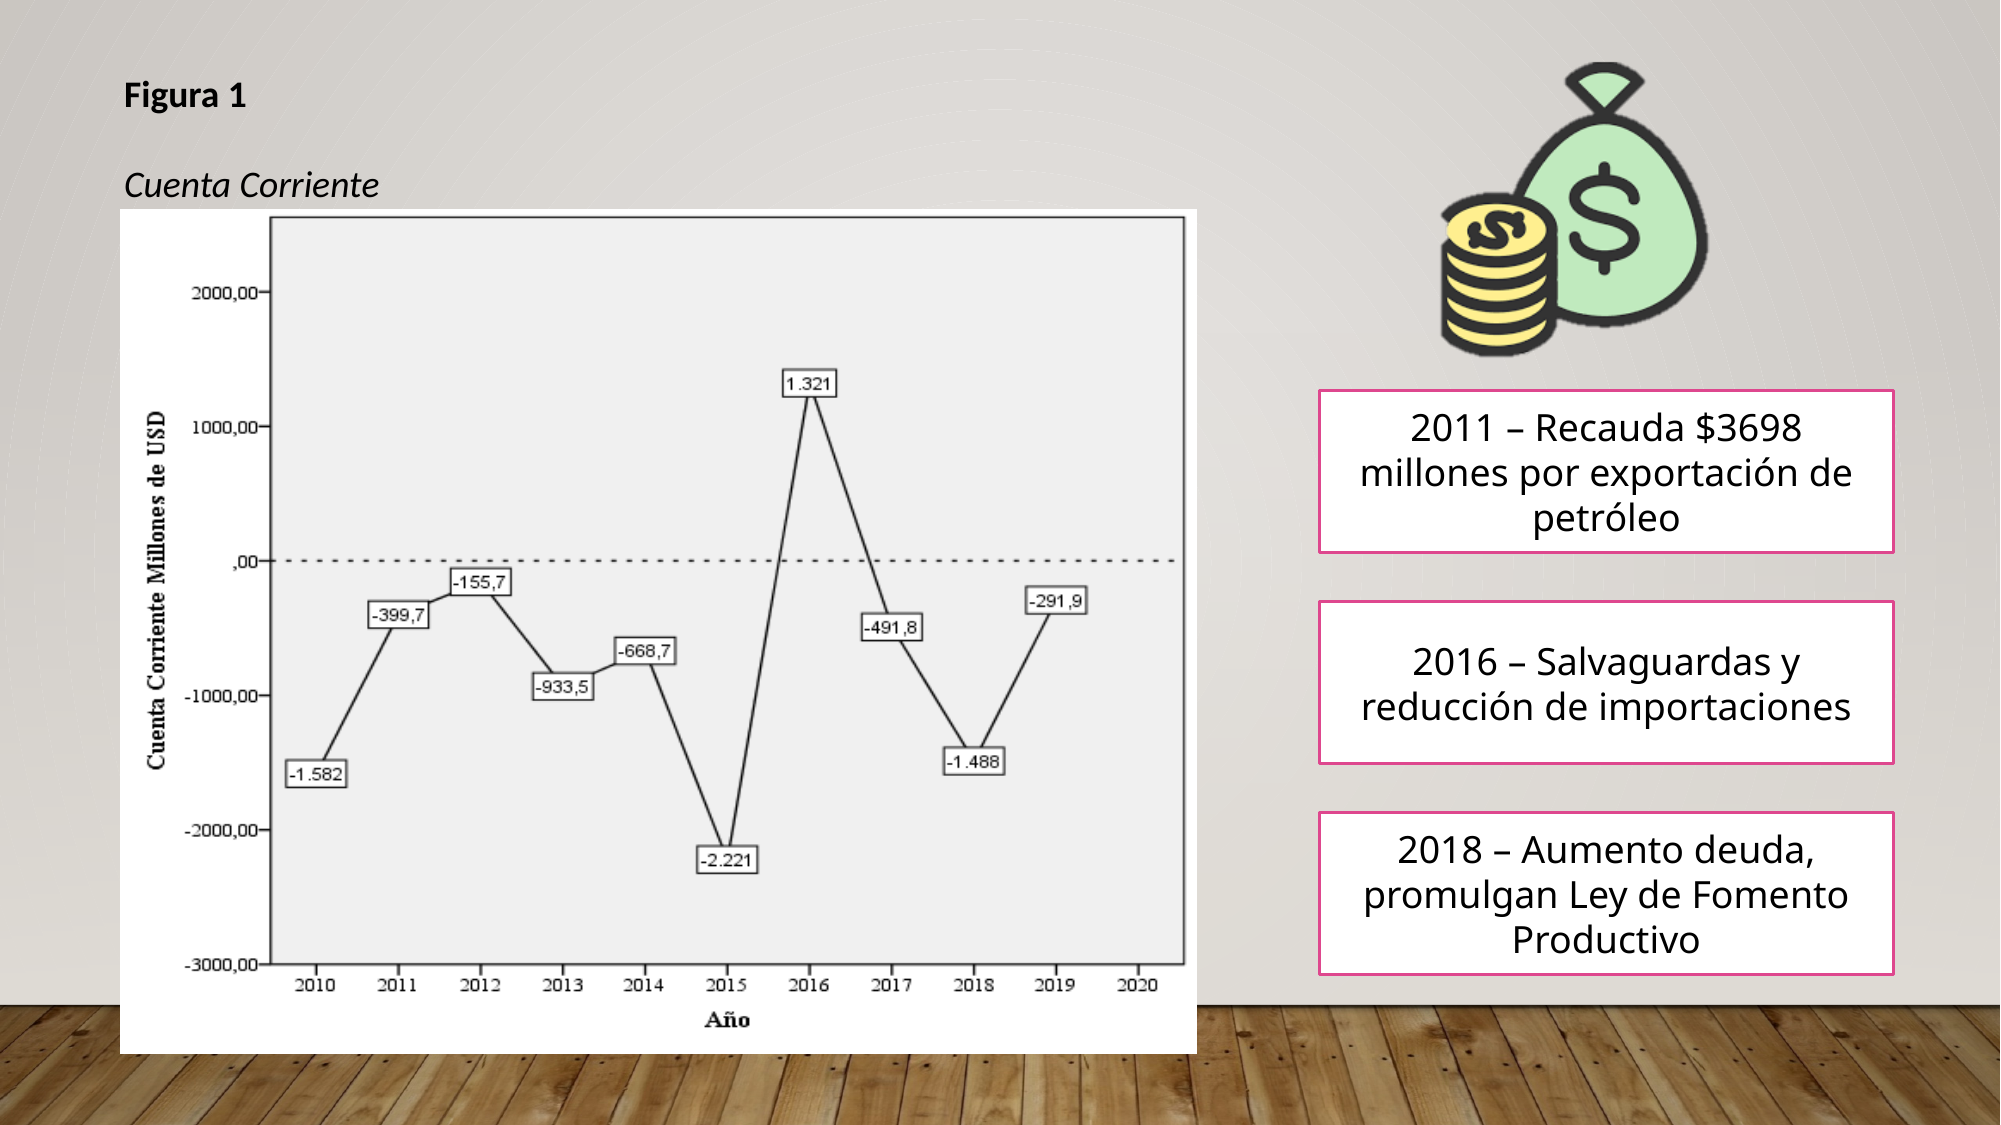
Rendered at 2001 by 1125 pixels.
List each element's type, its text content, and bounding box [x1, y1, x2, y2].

picture [1410, 47, 1734, 371]
text_box Figura 1 Cuenta Corriente [109, 17, 1110, 213]
text_box 2018 – Aumento deuda, promulgan Ley de Fomento Productivo [1318, 811, 1895, 976]
text_box 2011 – Recauda $3698 millones por exportación de petróleo [1318, 389, 1895, 554]
text_box 2016 – Salvaguardas y reducción de importaciones [1318, 600, 1895, 765]
picture [0, 208, 2000, 1125]
